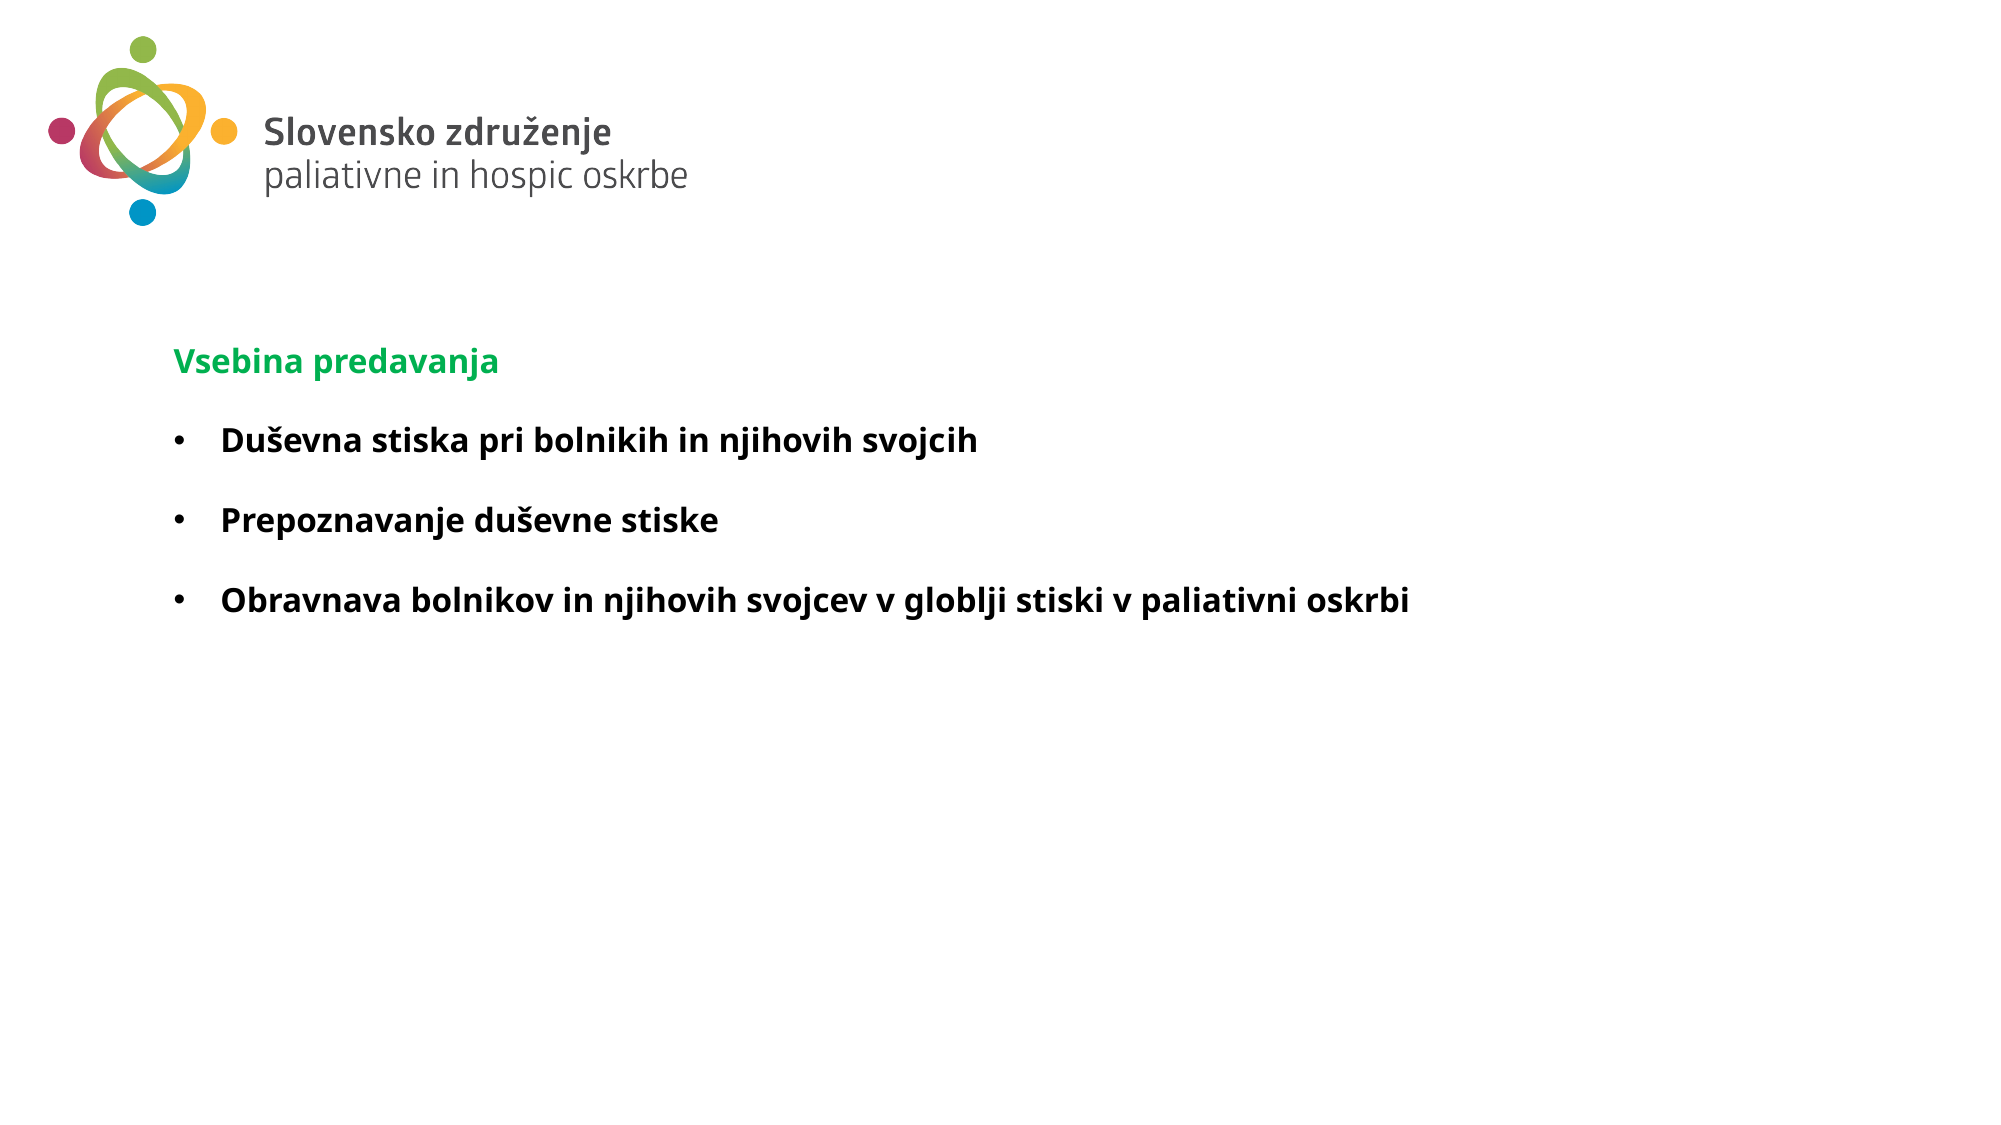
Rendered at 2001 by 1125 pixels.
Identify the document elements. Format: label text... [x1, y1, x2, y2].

text_box Vsebina predavanja Duševna stiska pri bolnikih in njihovih svojcih Prepoznavanje duševne stiske Obravnava bolnikov in njihovih svojcev v globlji stiski v paliativni oskrbi [158, 332, 1672, 627]
picture [48, 36, 687, 226]
